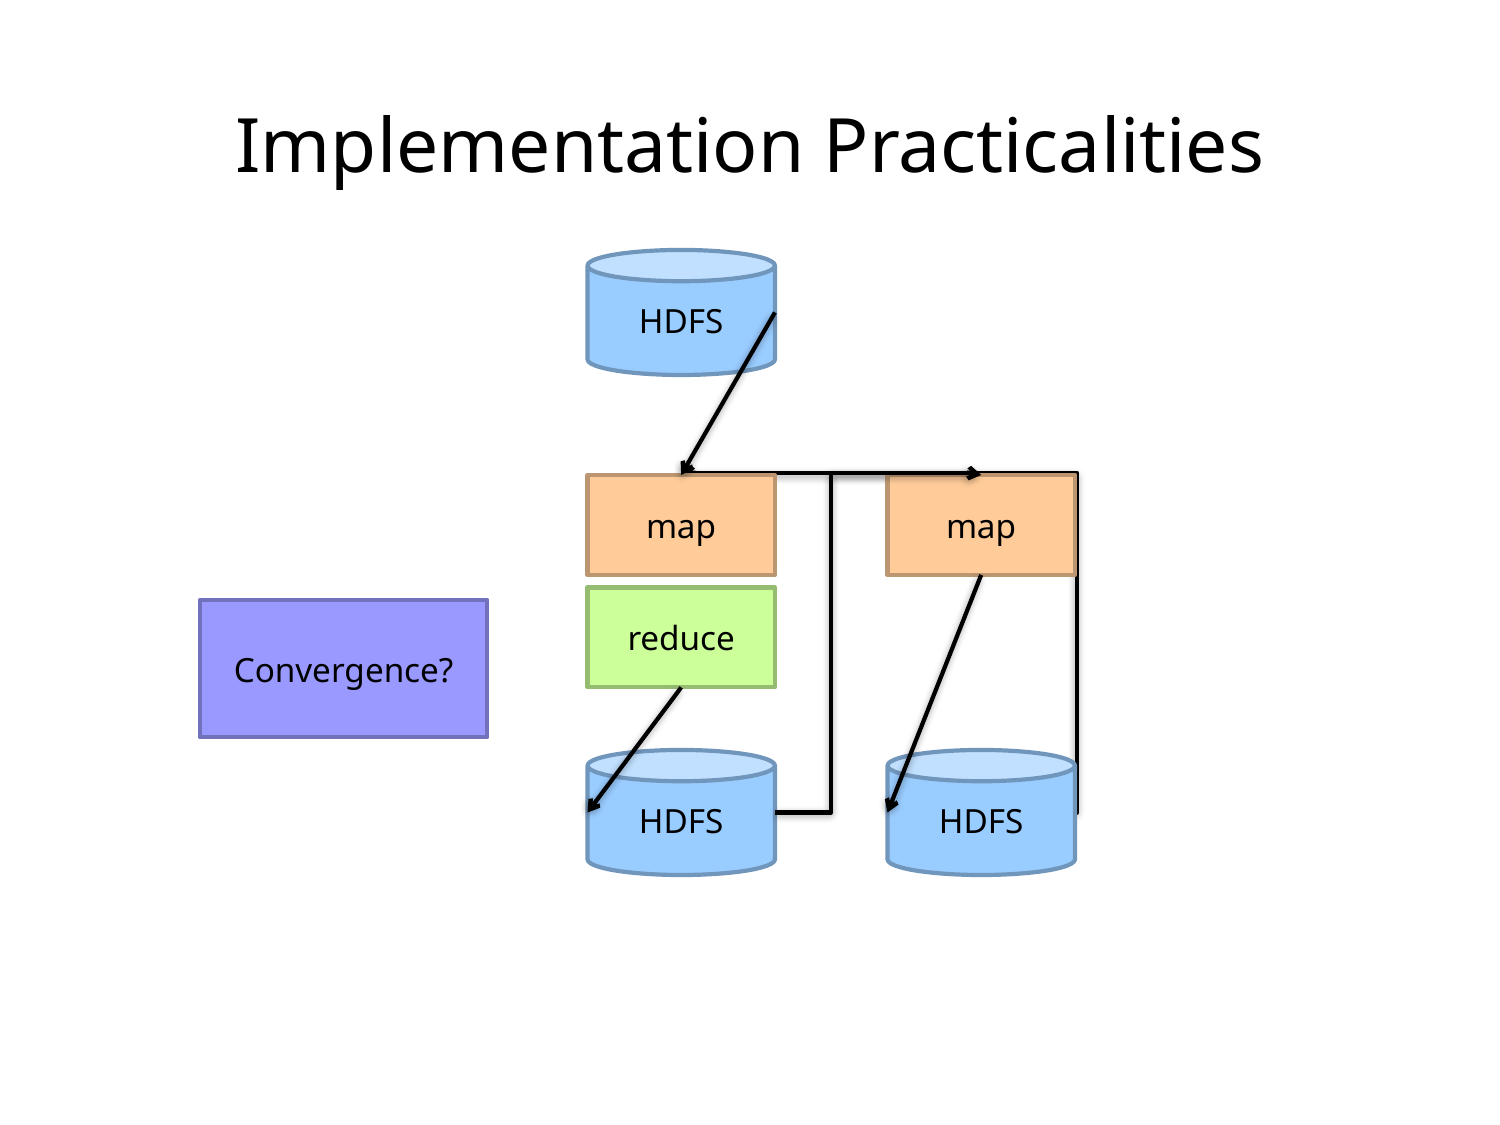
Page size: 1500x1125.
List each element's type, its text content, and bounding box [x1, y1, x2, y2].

text_box HDFS [585, 247, 778, 378]
text_box Implementation Practicalities [0, 90, 1500, 203]
text_box Convergence? [198, 598, 489, 739]
text_box HDFS [585, 751, 624, 798]
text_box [630, 524, 1032, 826]
text_box HDFS [585, 779, 778, 878]
text_box map [585, 473, 777, 577]
text_box map [885, 473, 1077, 577]
text_box reduce [585, 585, 624, 689]
text_box HDFS [885, 750, 1078, 878]
